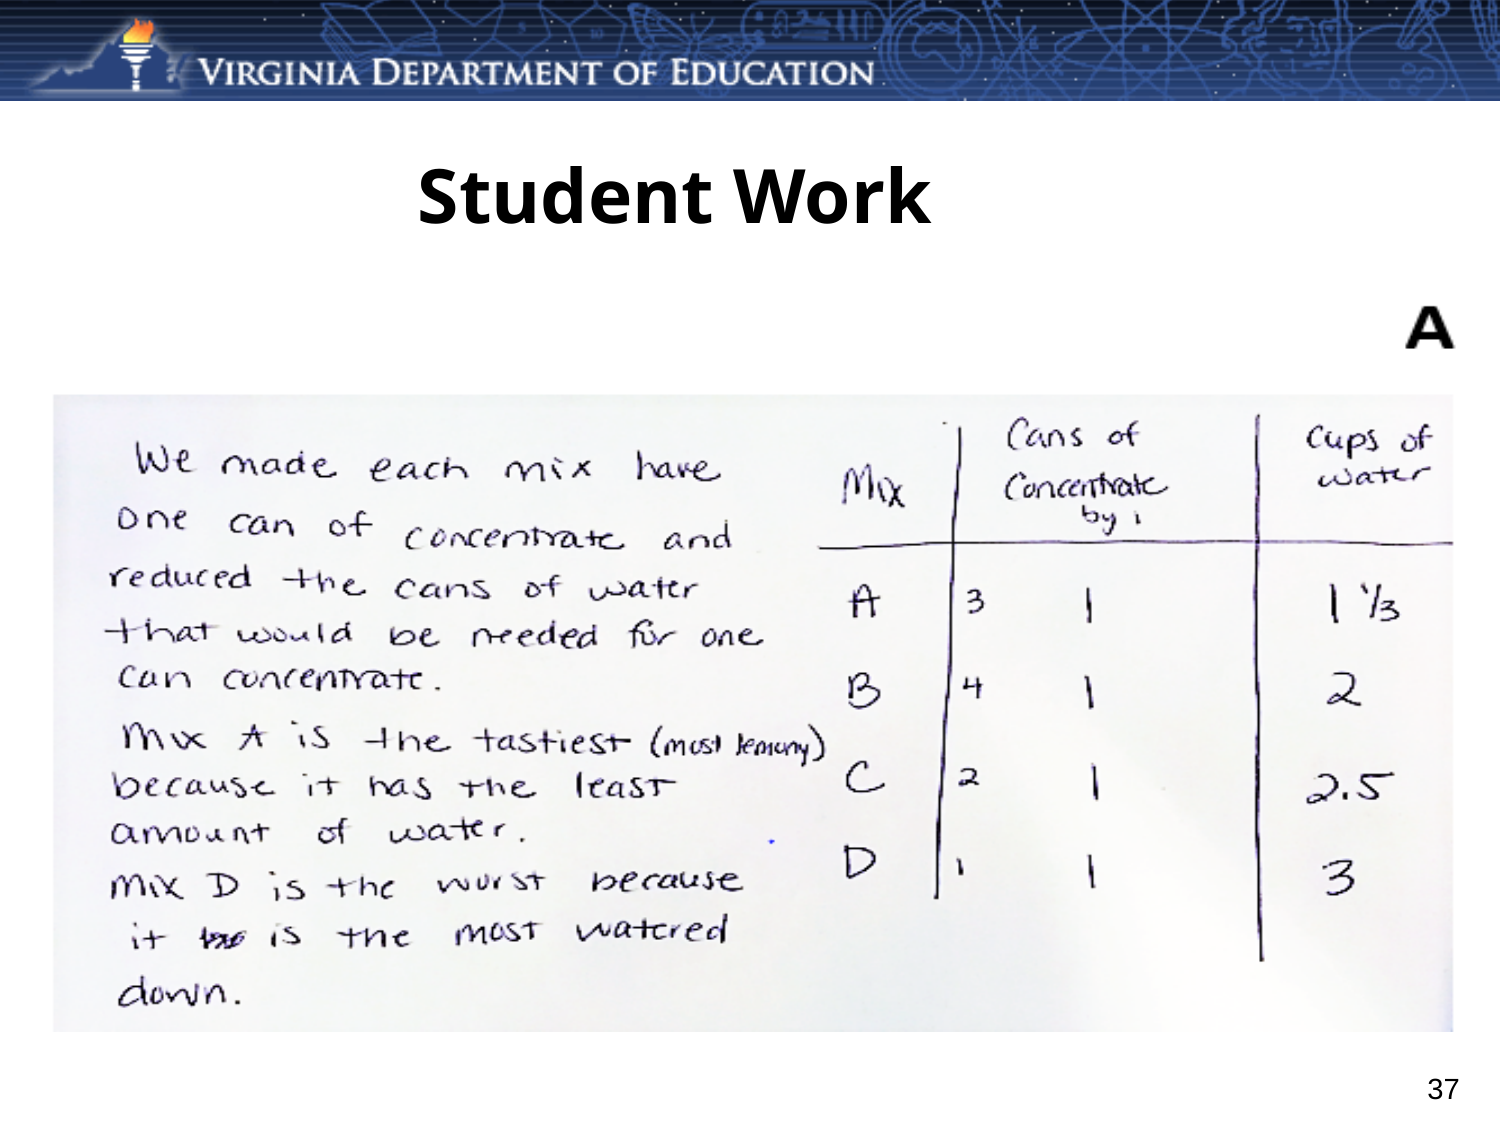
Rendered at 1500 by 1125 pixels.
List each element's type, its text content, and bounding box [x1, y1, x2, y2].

picture [0, 0, 1500, 101]
slide_number 37 [1125, 1062, 1475, 1125]
title Student Work [0, 99, 1350, 288]
picture [9, 268, 1485, 1032]
